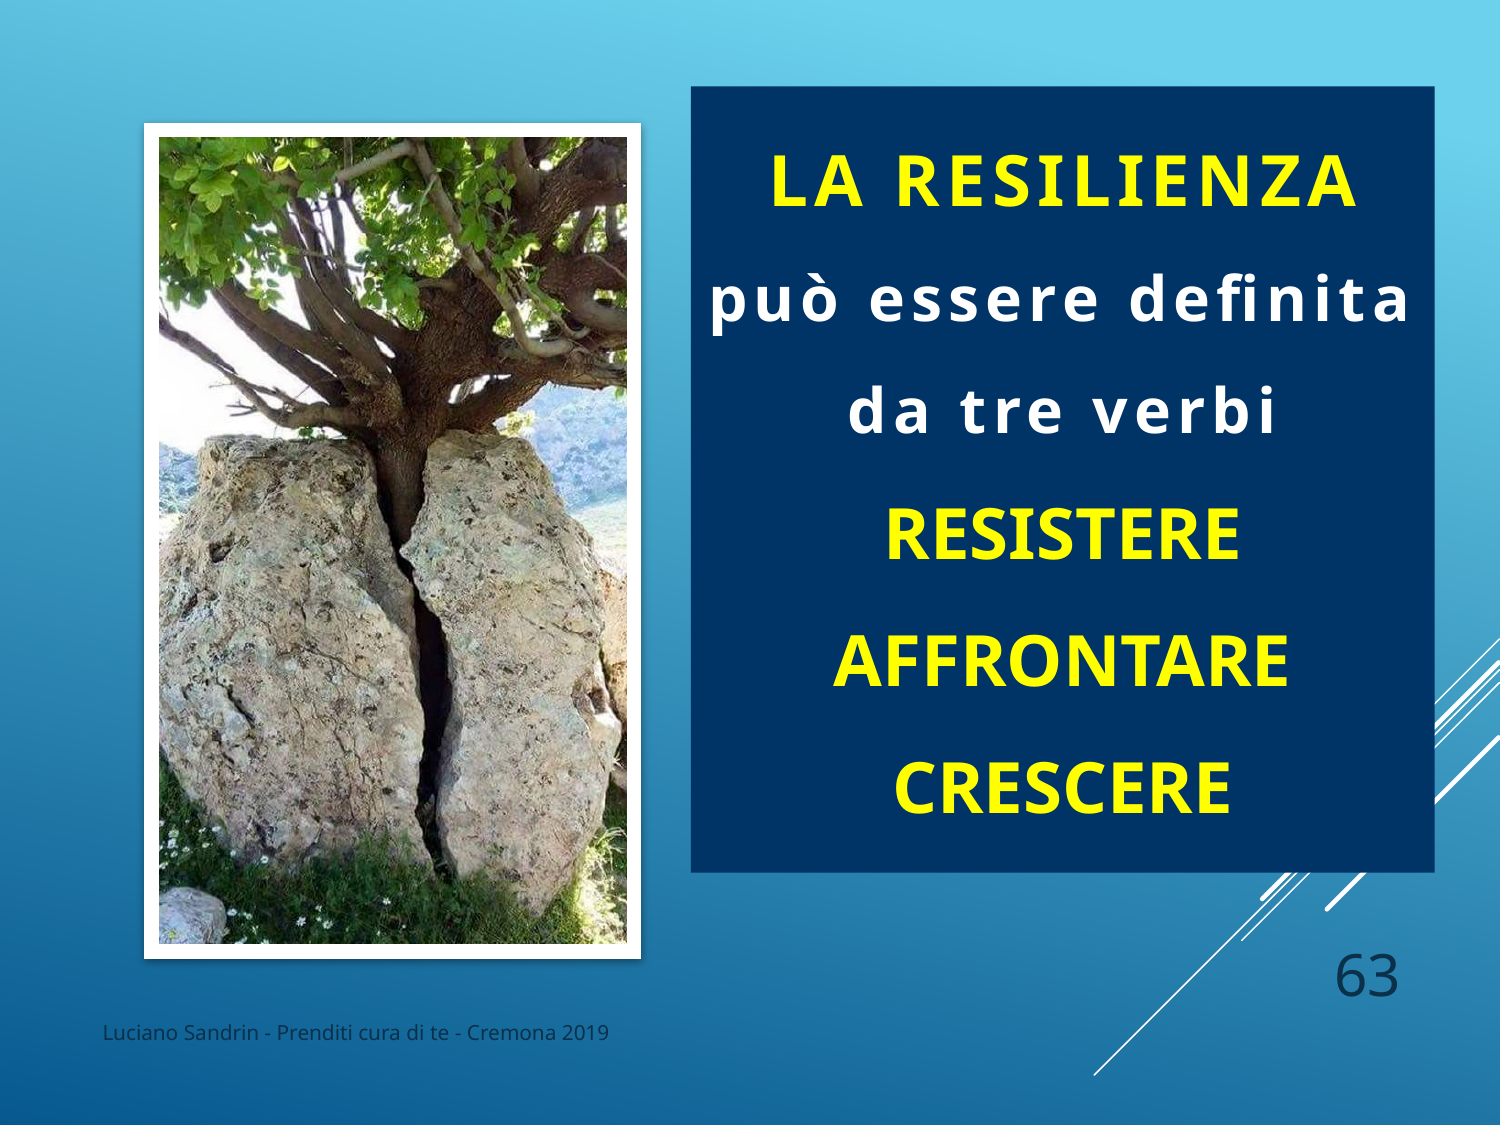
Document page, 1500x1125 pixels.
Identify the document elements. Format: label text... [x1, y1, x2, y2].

text_box LA RESILIENZA può essere definita da tre verbi RESISTERE AFFRONTARE CRESCERE [690, 86, 1435, 873]
slide_number 63 [1275, 915, 1416, 1025]
picture [158, 136, 628, 945]
footer Luciano Sandrin - Prenditi cura di te - Cremona 2019 [87, 1012, 1041, 1073]
